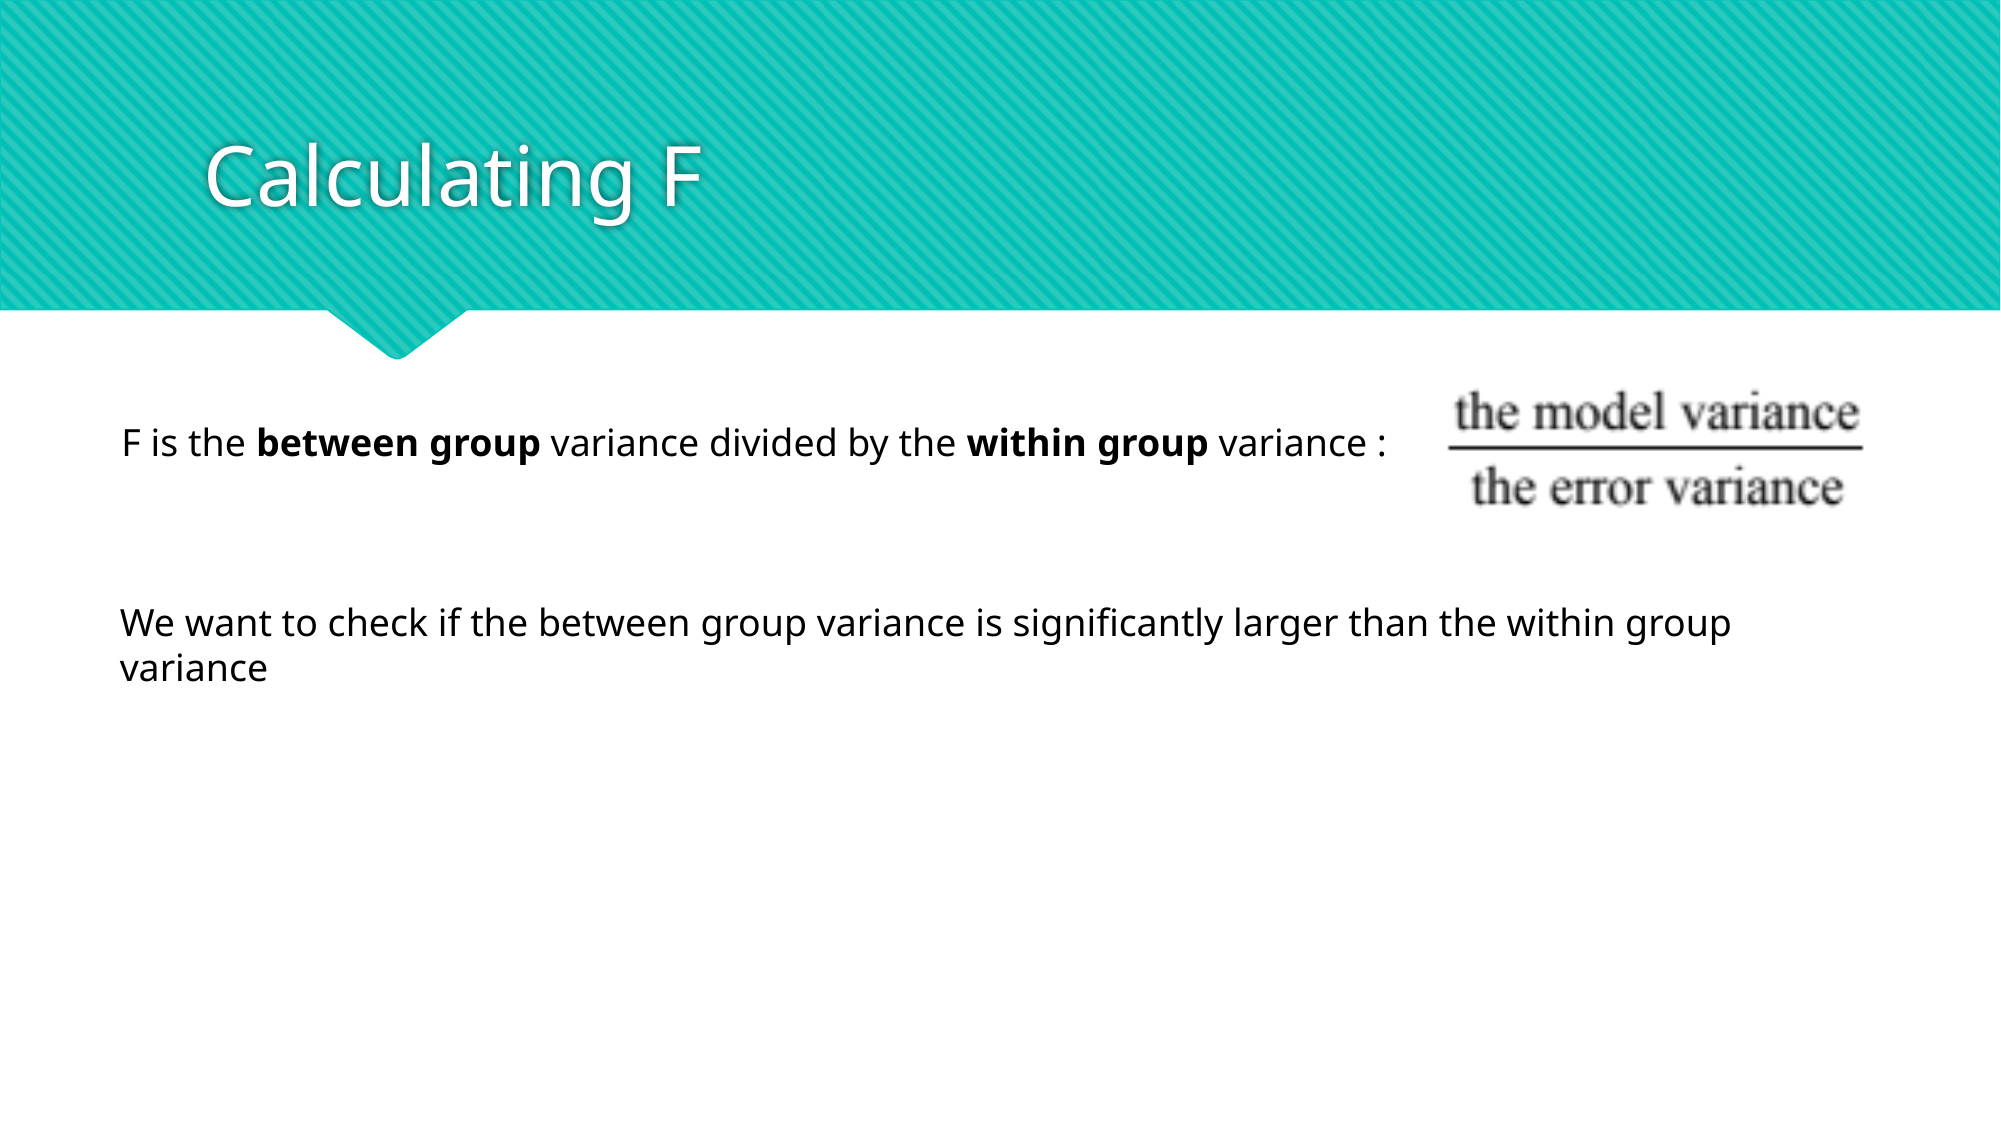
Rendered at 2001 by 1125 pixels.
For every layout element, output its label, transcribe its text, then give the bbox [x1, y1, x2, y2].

picture [1443, 369, 1868, 516]
title Calculating F [188, 71, 1924, 231]
text_box We want to check if the between group variance is significantly larger than the within group variance [105, 591, 1868, 696]
text_box F is the between group variance divided by the within group variance : [106, 411, 1443, 472]
